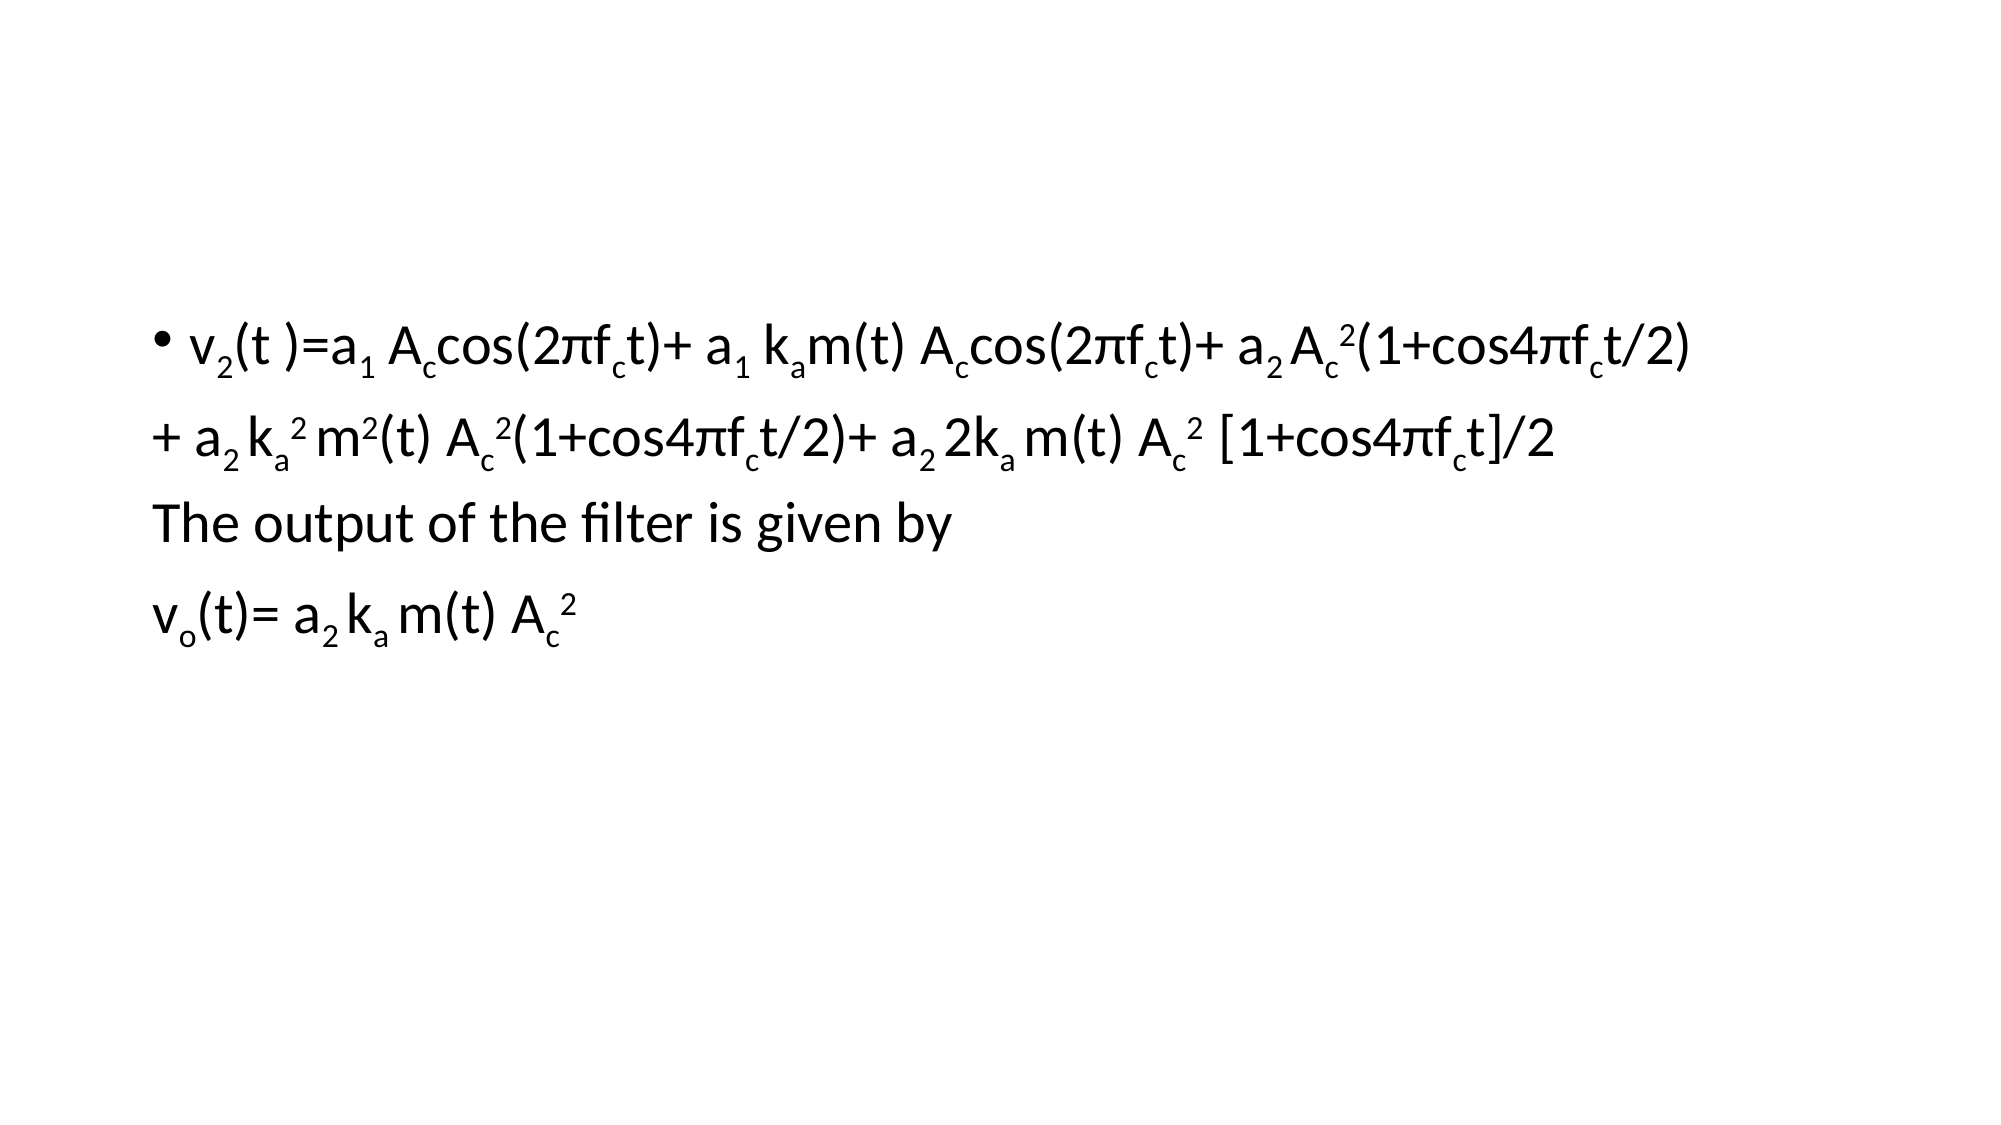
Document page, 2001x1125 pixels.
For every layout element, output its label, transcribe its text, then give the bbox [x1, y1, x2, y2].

list v2(t )=a1 Accos(2πfct)+ a1 kam(t) Accos(2πfct)+ a2 Ac2(1+cos4πfct/2) + a2 ka2 m2(t) Ac2(1+cos4πfct/2)+ a2 2ka m(t) Ac2 [1+cos4πfct]/2 The output of the filter is given by vo(t)= a2 ka m(t) Ac2 [137, 299, 1863, 1014]
